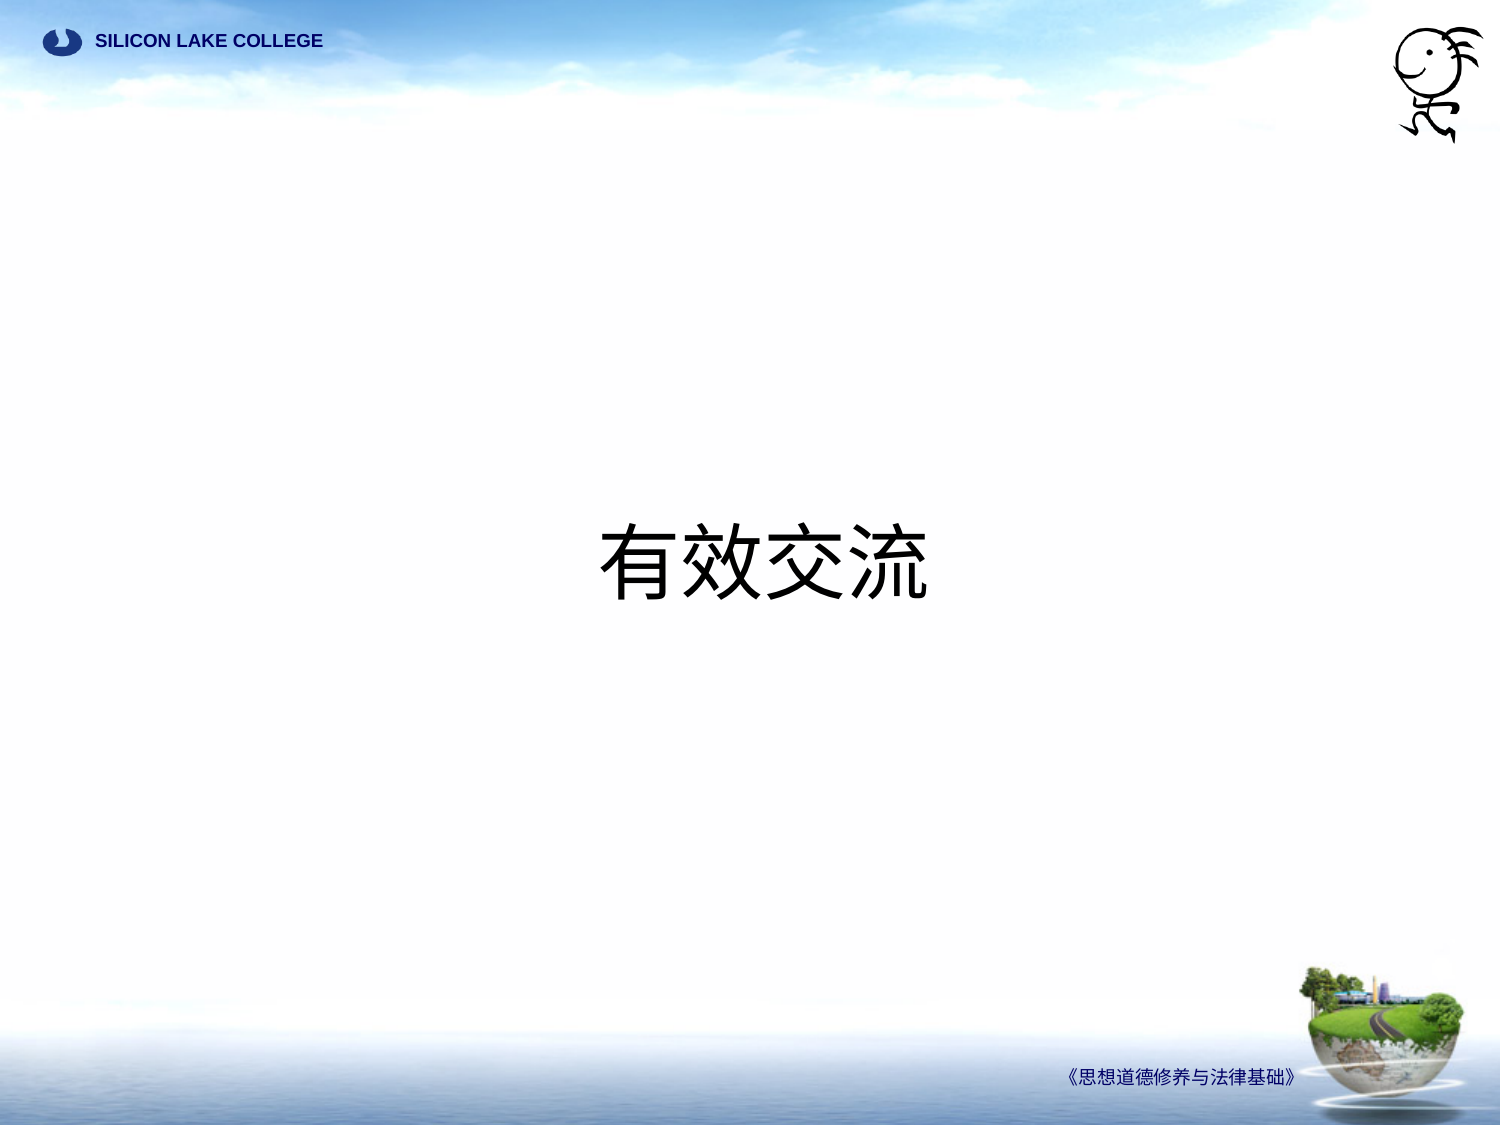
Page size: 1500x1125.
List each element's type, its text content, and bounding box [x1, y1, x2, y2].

picture [0, 0, 1500, 1125]
list 有效交流 [88, 219, 1439, 963]
